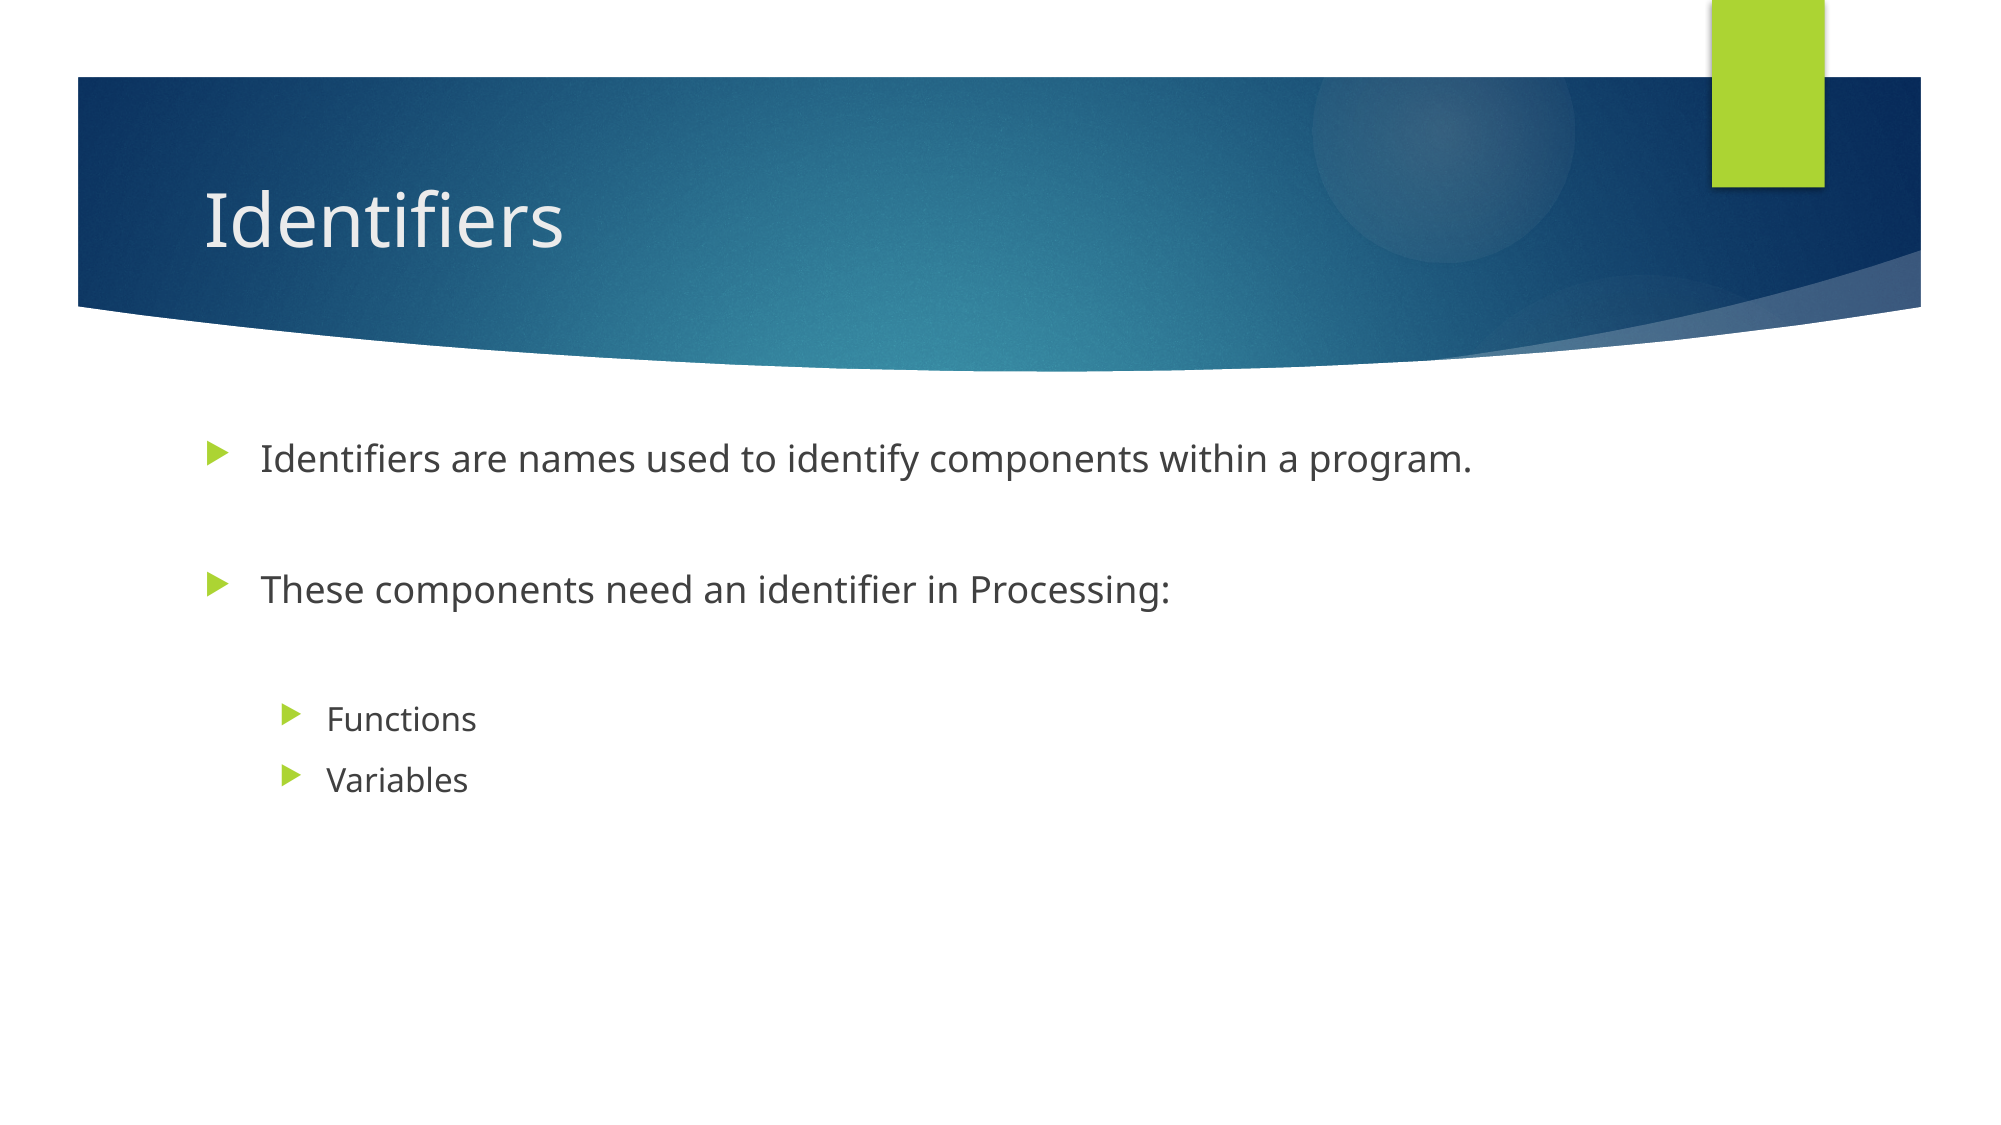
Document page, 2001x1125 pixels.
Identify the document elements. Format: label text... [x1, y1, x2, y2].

title Identifiers [189, 159, 1627, 276]
list Identifiers are names used to identify components within a program. These components need an identifier in Processing: Functions Variables [189, 427, 1627, 988]
